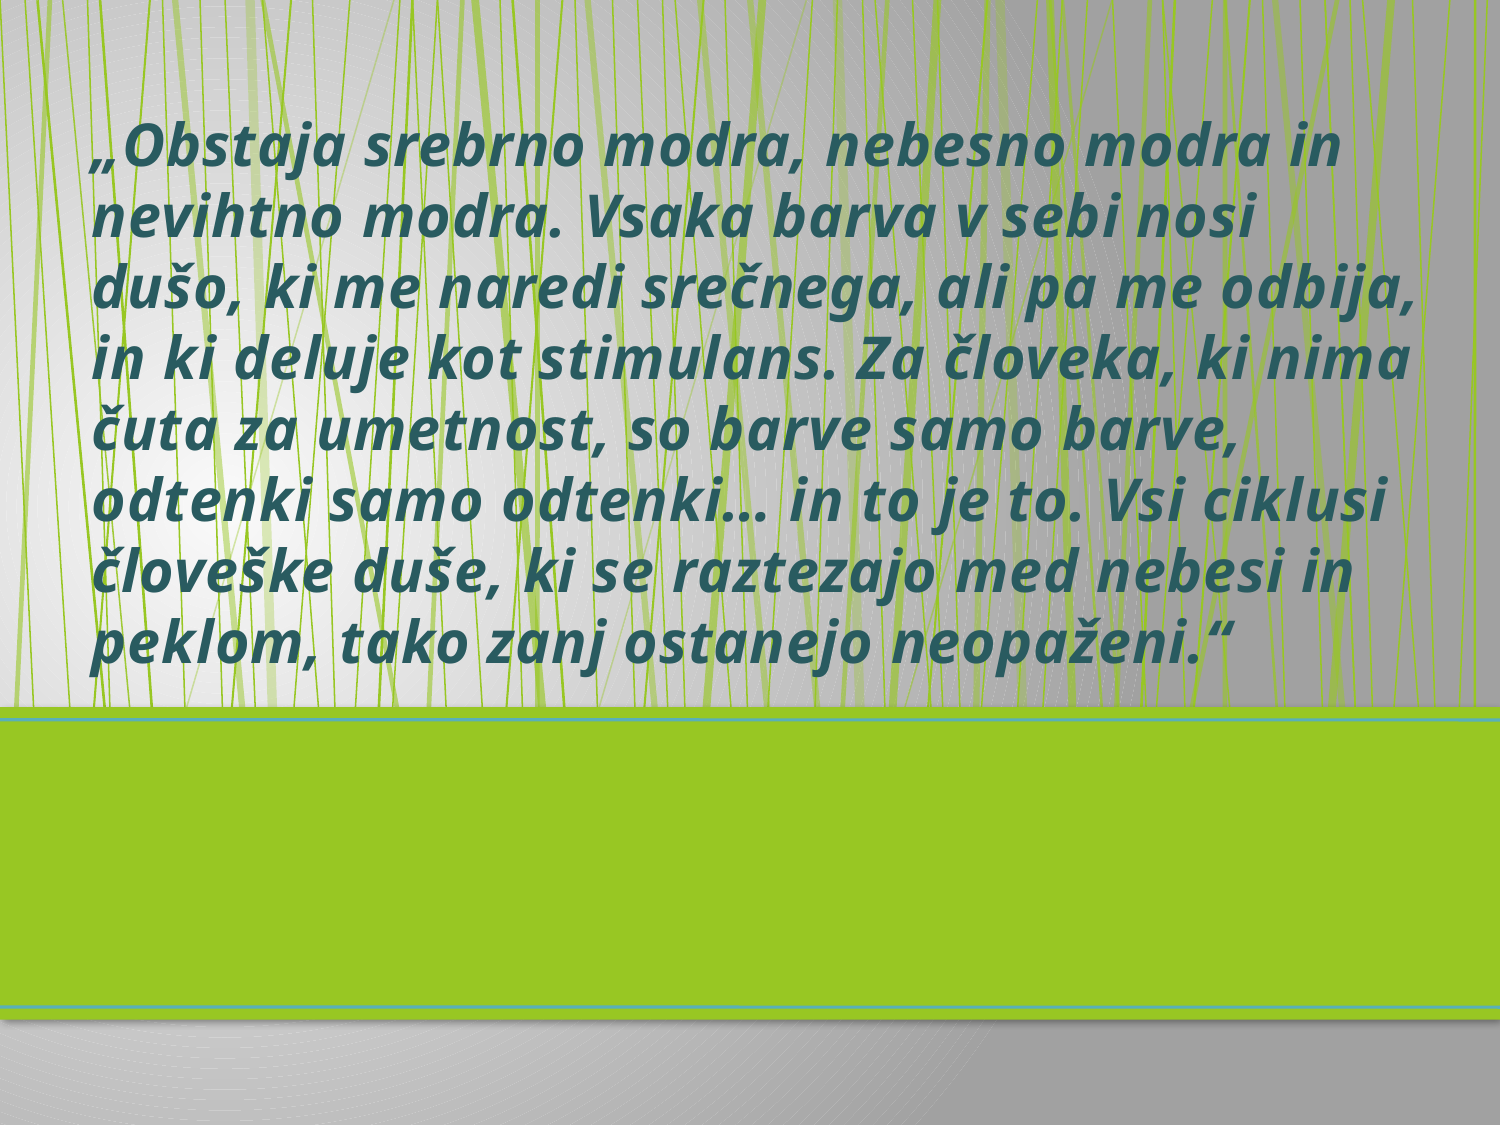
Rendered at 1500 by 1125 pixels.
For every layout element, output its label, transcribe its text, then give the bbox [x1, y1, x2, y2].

title „Obstaja srebrno modra, nebesno modra in nevihtno modra. Vsaka barva v sebi nosi dušo, ki me naredi srečnega, ali pa me odbija, in ki deluje kot stimulans. Za človeka, ki nima čuta za umetnost, so barve samo barve, odtenki samo odtenki… in to je to. Vsi ciklusi človeške duše, ki se raztezajo med nebesi in peklom, tako zanj ostanejo neopaženi.“ [76, 42, 1440, 755]
